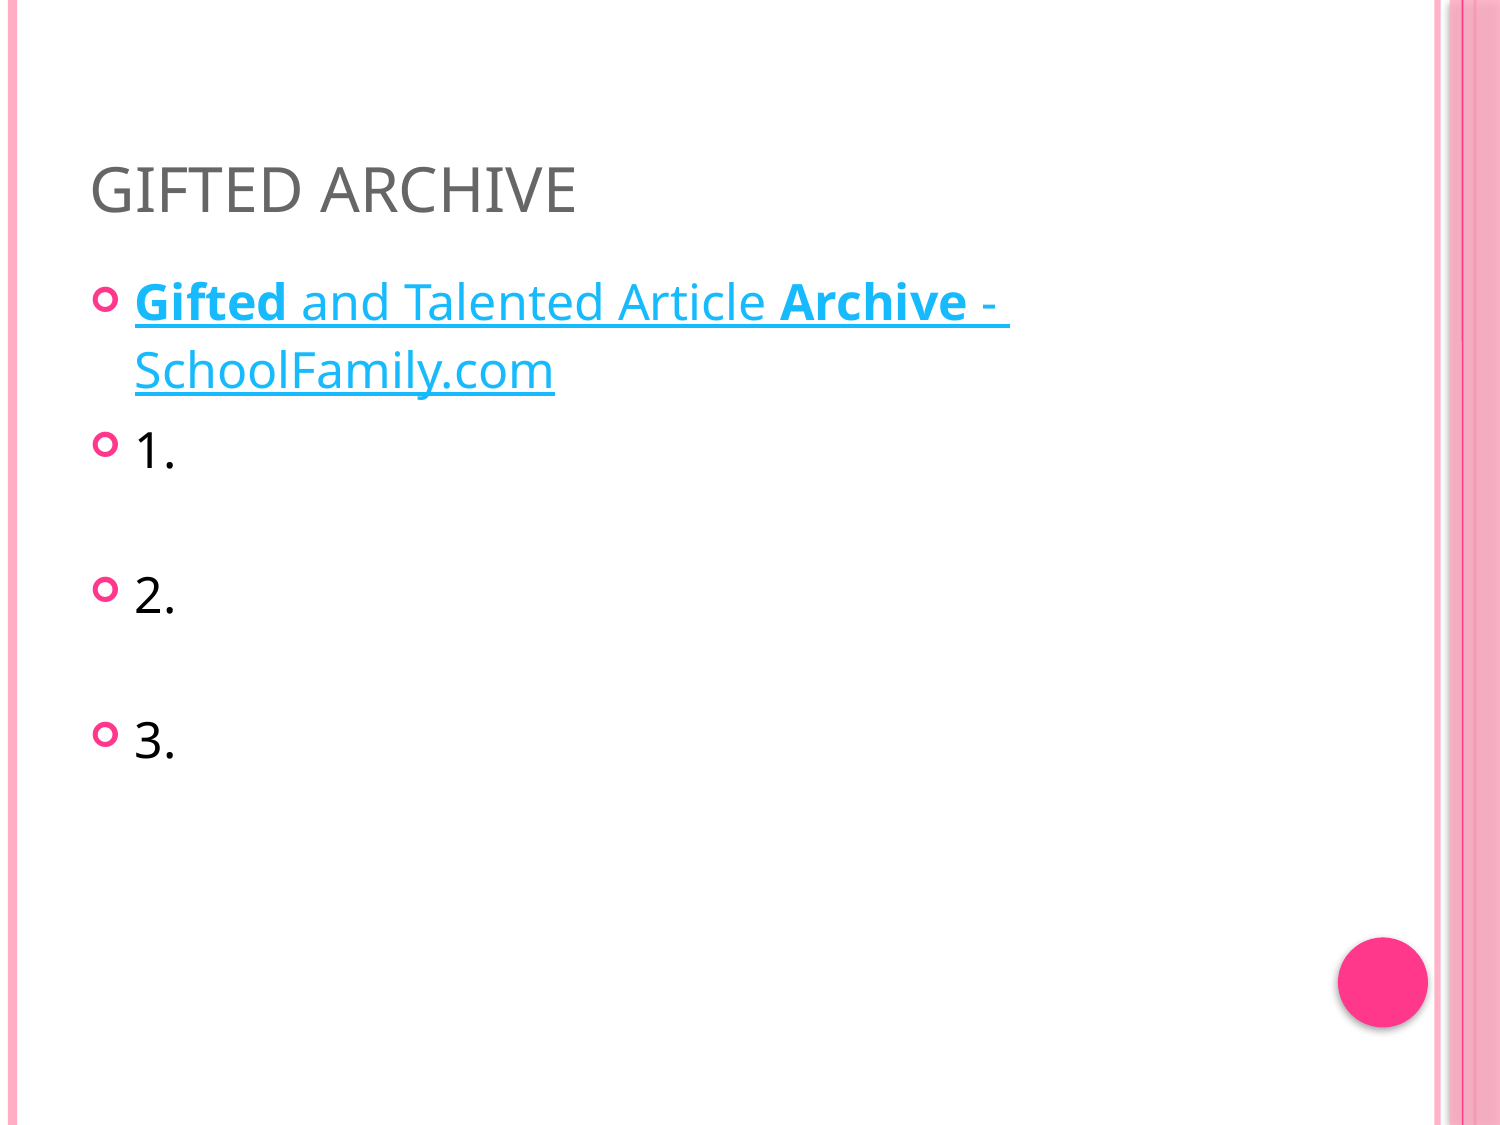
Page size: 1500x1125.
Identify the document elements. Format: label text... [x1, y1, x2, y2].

title Gifted Archive [75, 45, 1300, 233]
list Gifted and Talented Article Archive - SchoolFamily.com 1. 2. 3. [75, 262, 1300, 1062]
